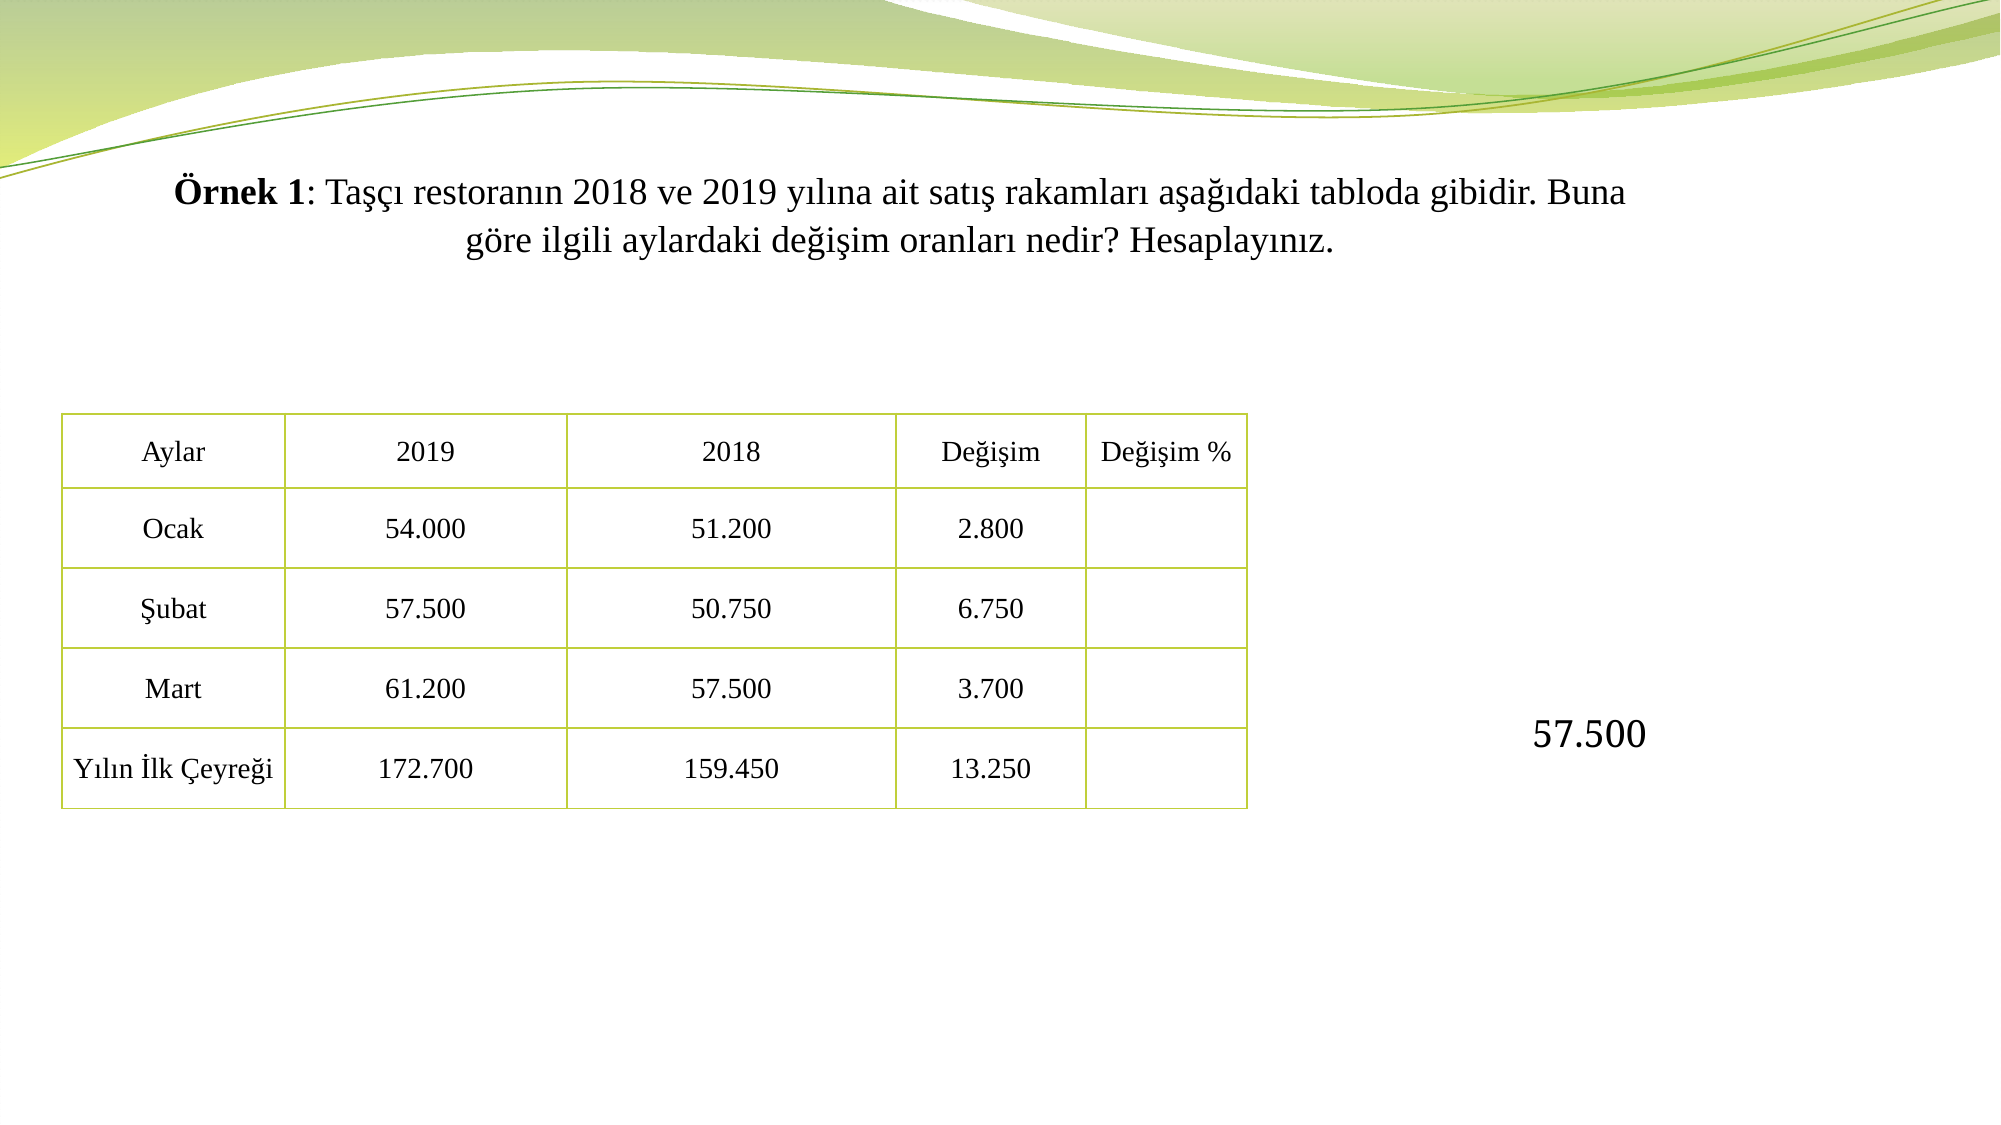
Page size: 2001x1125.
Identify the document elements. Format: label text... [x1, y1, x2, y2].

table_header 2018 [568, 415, 895, 487]
table_cell Ocak [63, 489, 284, 567]
table_cell Şubat [63, 569, 284, 647]
text_box Örnek 1: Taşçı restoranın 2018 ve 2019 yılına ait satış rakamları aşağıdaki tabloda gibidir. Buna göre ilgili aylardaki değişim oranları nedir? Hesaplayınız. [132, 157, 1669, 268]
table_header 2019 [286, 415, 566, 487]
table_cell [1087, 569, 1246, 647]
table_cell 57.500 [286, 569, 566, 647]
table_cell 54.000 [286, 489, 566, 567]
table_cell 6.750 [897, 569, 1085, 647]
table_cell 159.450 [568, 729, 895, 808]
table_cell 3.700 [897, 649, 1085, 727]
table_cell Mart [63, 649, 284, 727]
table_cell [1087, 729, 1246, 808]
table_cell 172.700 [286, 729, 566, 808]
table_cell [1087, 489, 1246, 567]
table_header Aylar [63, 415, 284, 487]
table_cell 13.250 [897, 729, 1085, 808]
table_cell Yılın İlk Çeyreği [63, 729, 284, 808]
table_cell 50.750 [568, 569, 895, 647]
table_cell 51.200 [568, 489, 895, 567]
table_cell 2.800 [897, 489, 1085, 567]
table_cell [1087, 649, 1246, 727]
table_header Değişim [897, 415, 1085, 487]
table_cell 61.200 [286, 649, 566, 727]
table_header Değişim % [1087, 415, 1246, 487]
table_cell 57.500 [568, 649, 895, 727]
